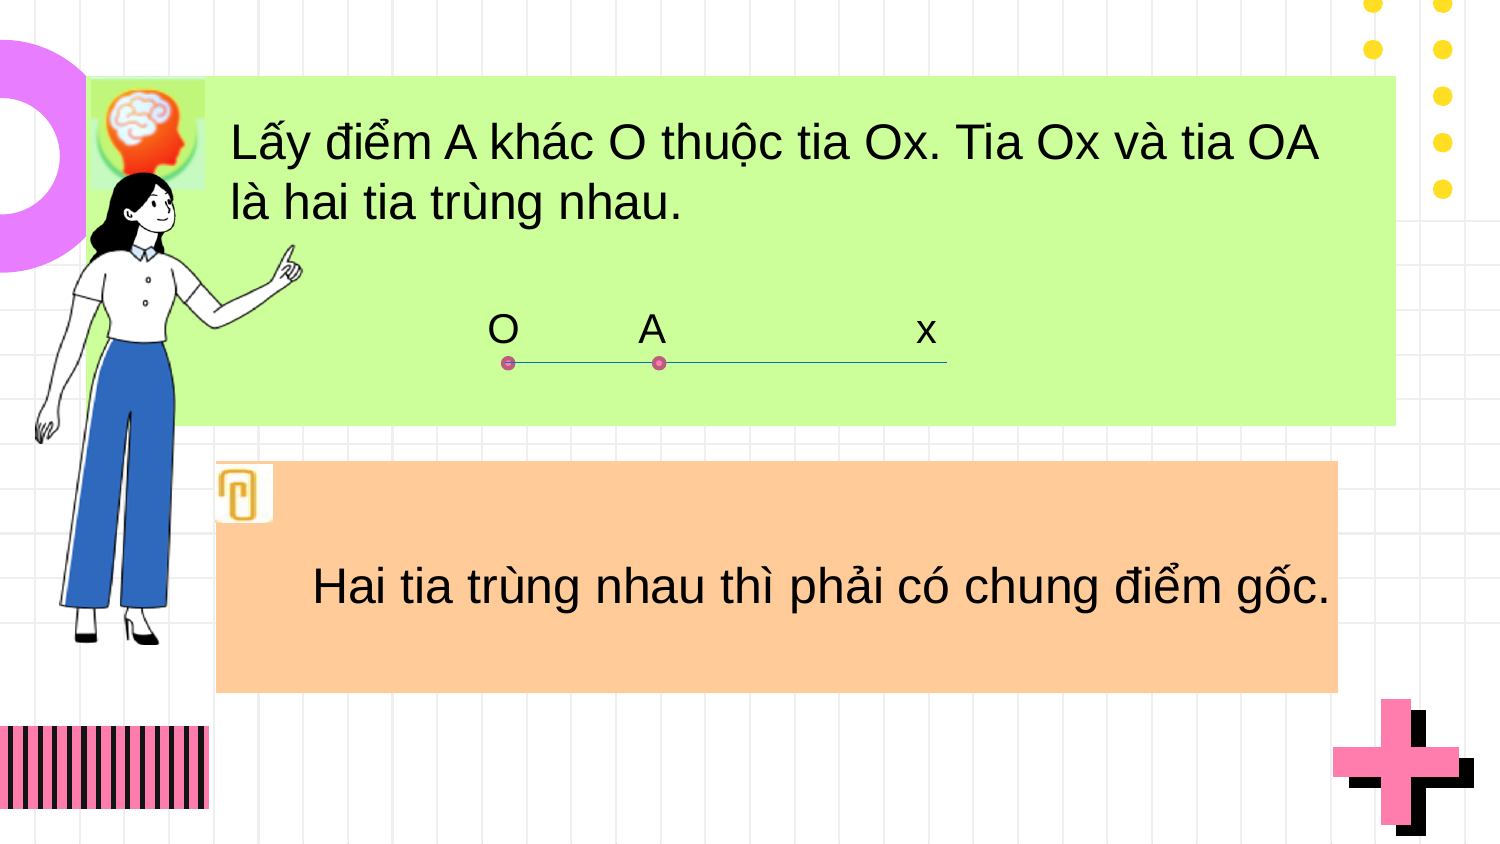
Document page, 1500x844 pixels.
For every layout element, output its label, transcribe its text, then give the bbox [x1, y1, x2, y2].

text_box [86, 76, 93, 82]
text_box [209, 88, 1397, 426]
picture [35, 77, 305, 645]
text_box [215, 460, 1500, 694]
text_box [202, 76, 1397, 87]
text_box Lấy điểm A khác O thuộc tia Ox. Tia Ox và tia OA là hai tia trùng nhau. [215, 102, 1385, 298]
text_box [472, 286, 989, 370]
